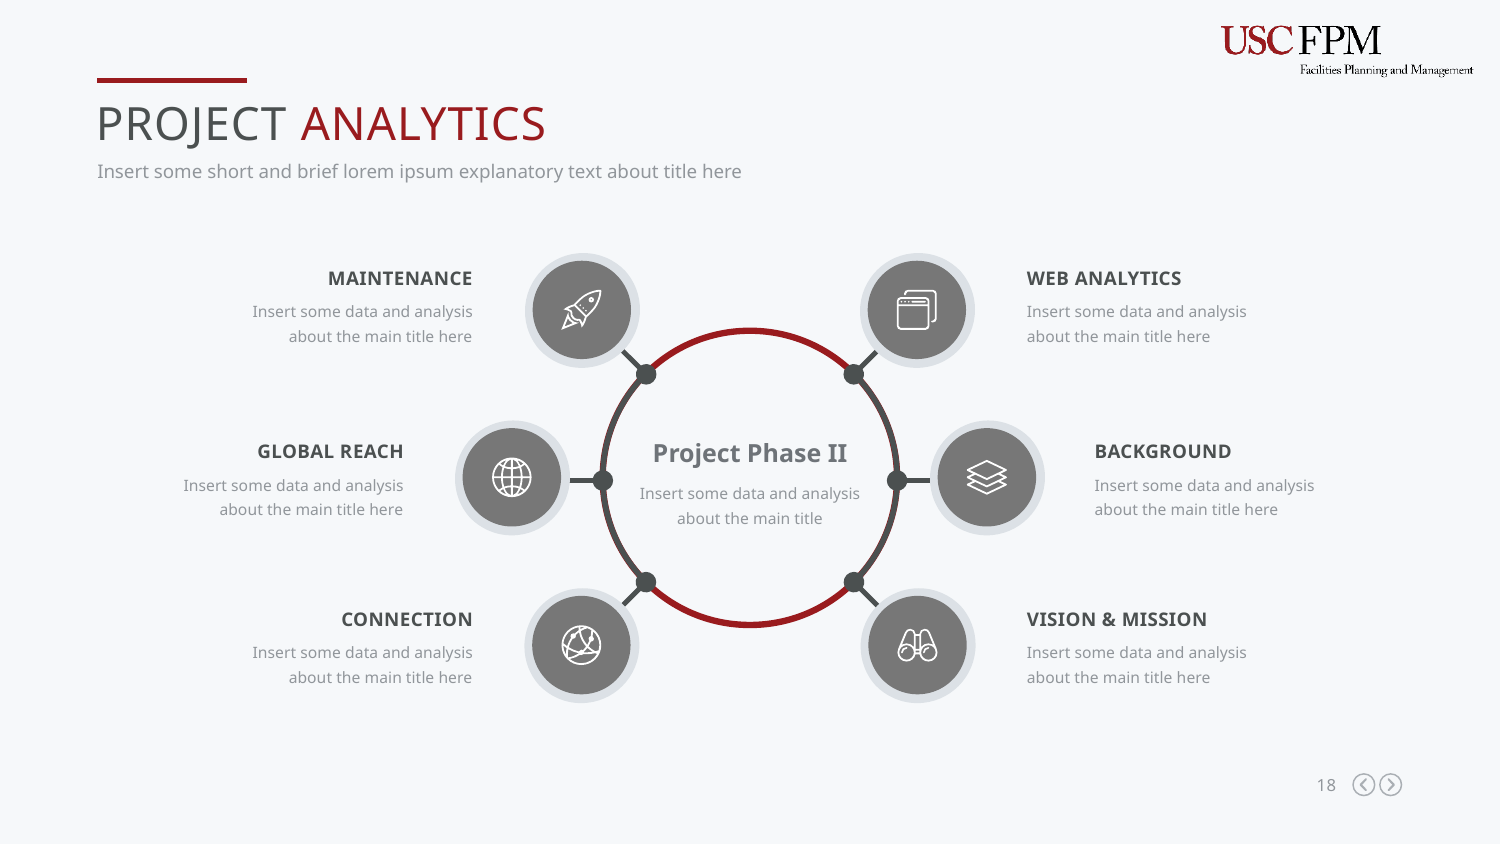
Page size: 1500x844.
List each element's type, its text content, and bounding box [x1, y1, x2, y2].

text_box [886, 470, 929, 491]
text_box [1094, 439, 1344, 520]
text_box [859, 253, 975, 368]
text_box [859, 379, 900, 470]
text_box [635, 571, 657, 593]
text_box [223, 607, 473, 687]
list Insert some short and brief lorem ipsum explanatory text about title here [97, 157, 1403, 181]
text_box [859, 491, 900, 577]
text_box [223, 266, 473, 346]
text_box [600, 491, 641, 577]
text_box [651, 327, 849, 369]
list Project Analytics [95, 94, 1401, 158]
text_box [929, 420, 1045, 536]
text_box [154, 439, 404, 520]
picture [1195, 0, 1500, 103]
text_box [843, 571, 865, 593]
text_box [1026, 607, 1277, 687]
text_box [1026, 266, 1277, 346]
text_box [570, 470, 614, 491]
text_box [524, 253, 640, 368]
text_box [524, 588, 640, 704]
text_box [843, 364, 864, 385]
text_box [600, 379, 641, 470]
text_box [454, 420, 570, 536]
text_box [651, 586, 849, 629]
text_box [860, 588, 976, 704]
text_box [637, 437, 863, 526]
text_box [636, 364, 657, 385]
